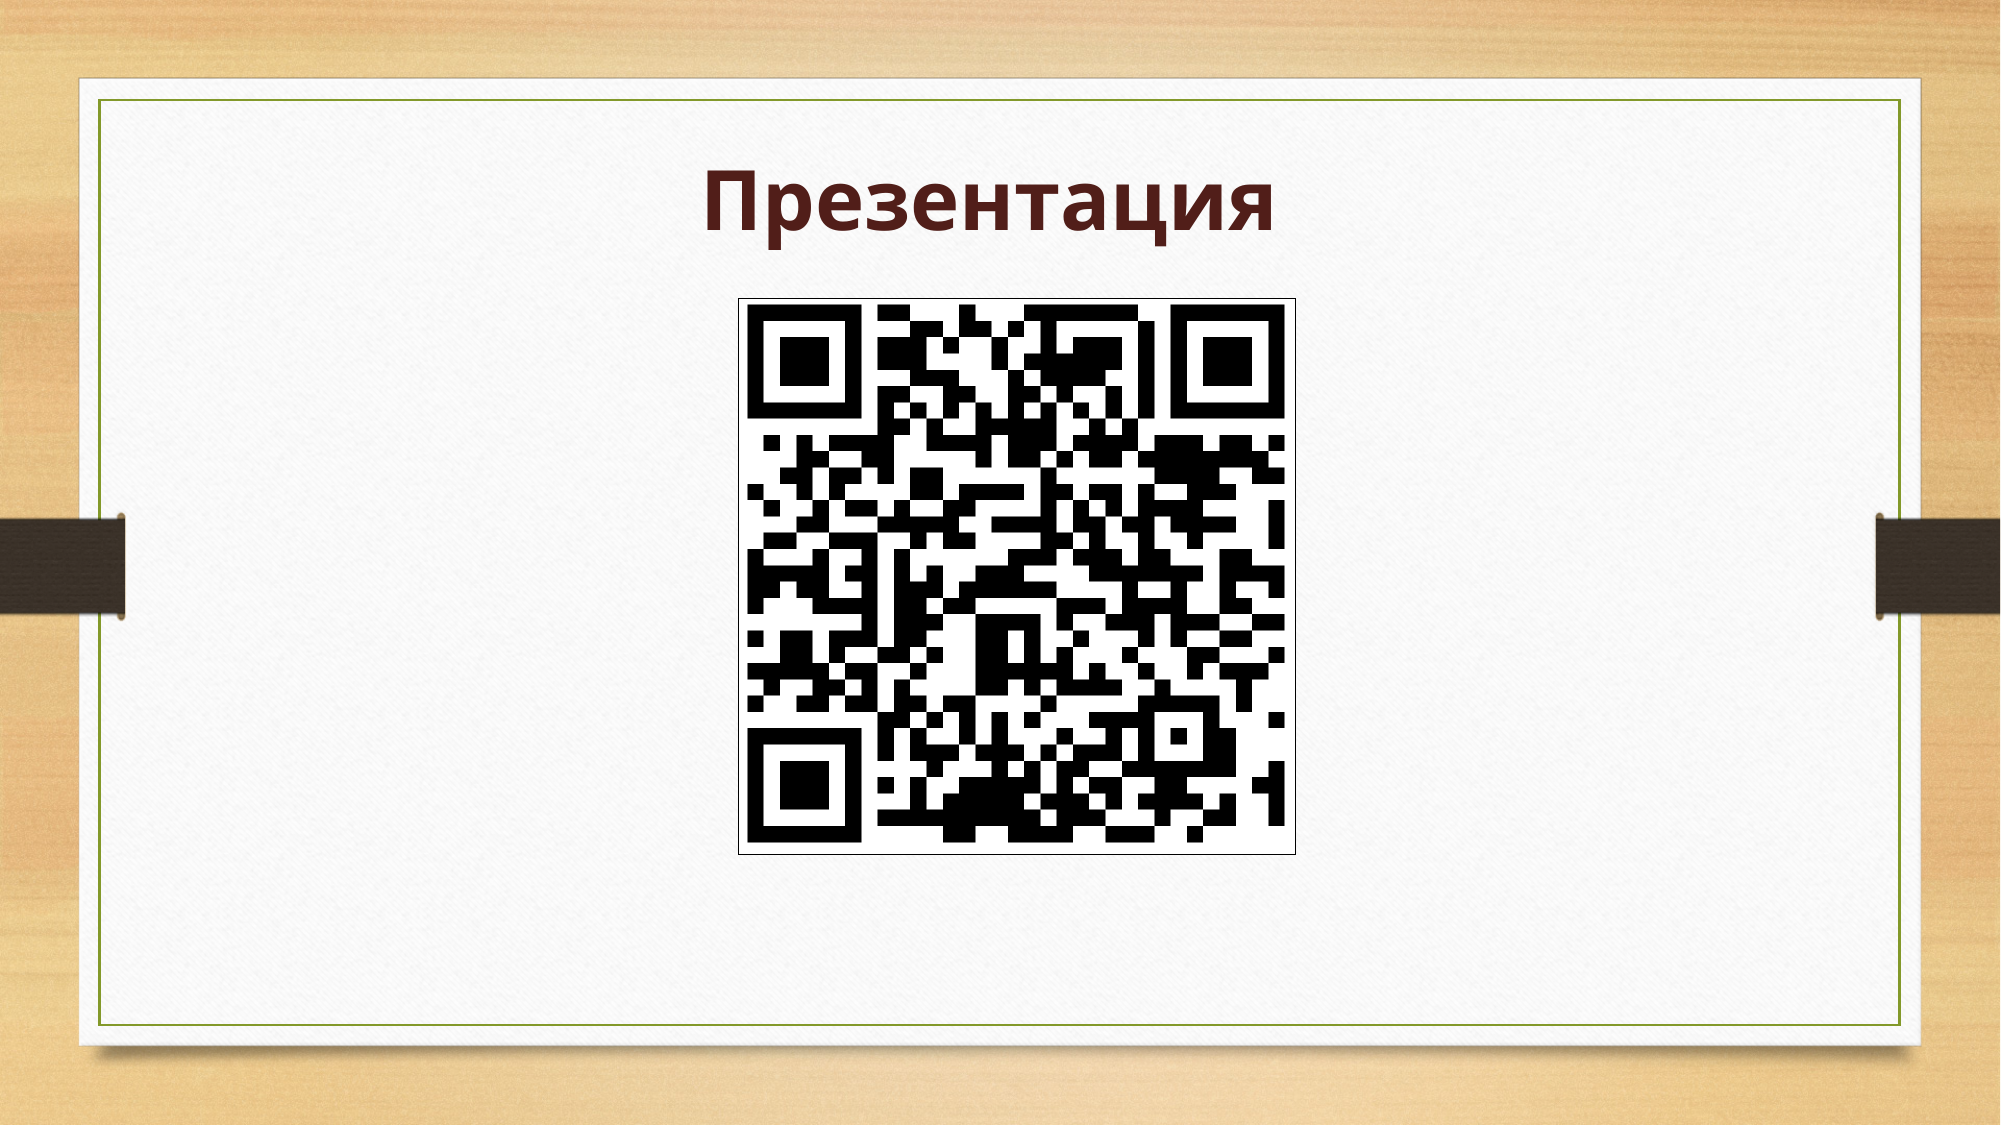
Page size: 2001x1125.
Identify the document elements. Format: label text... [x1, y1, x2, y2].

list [738, 298, 1296, 856]
title Презентация [212, 122, 1788, 272]
picture [0, 0, 2001, 1125]
